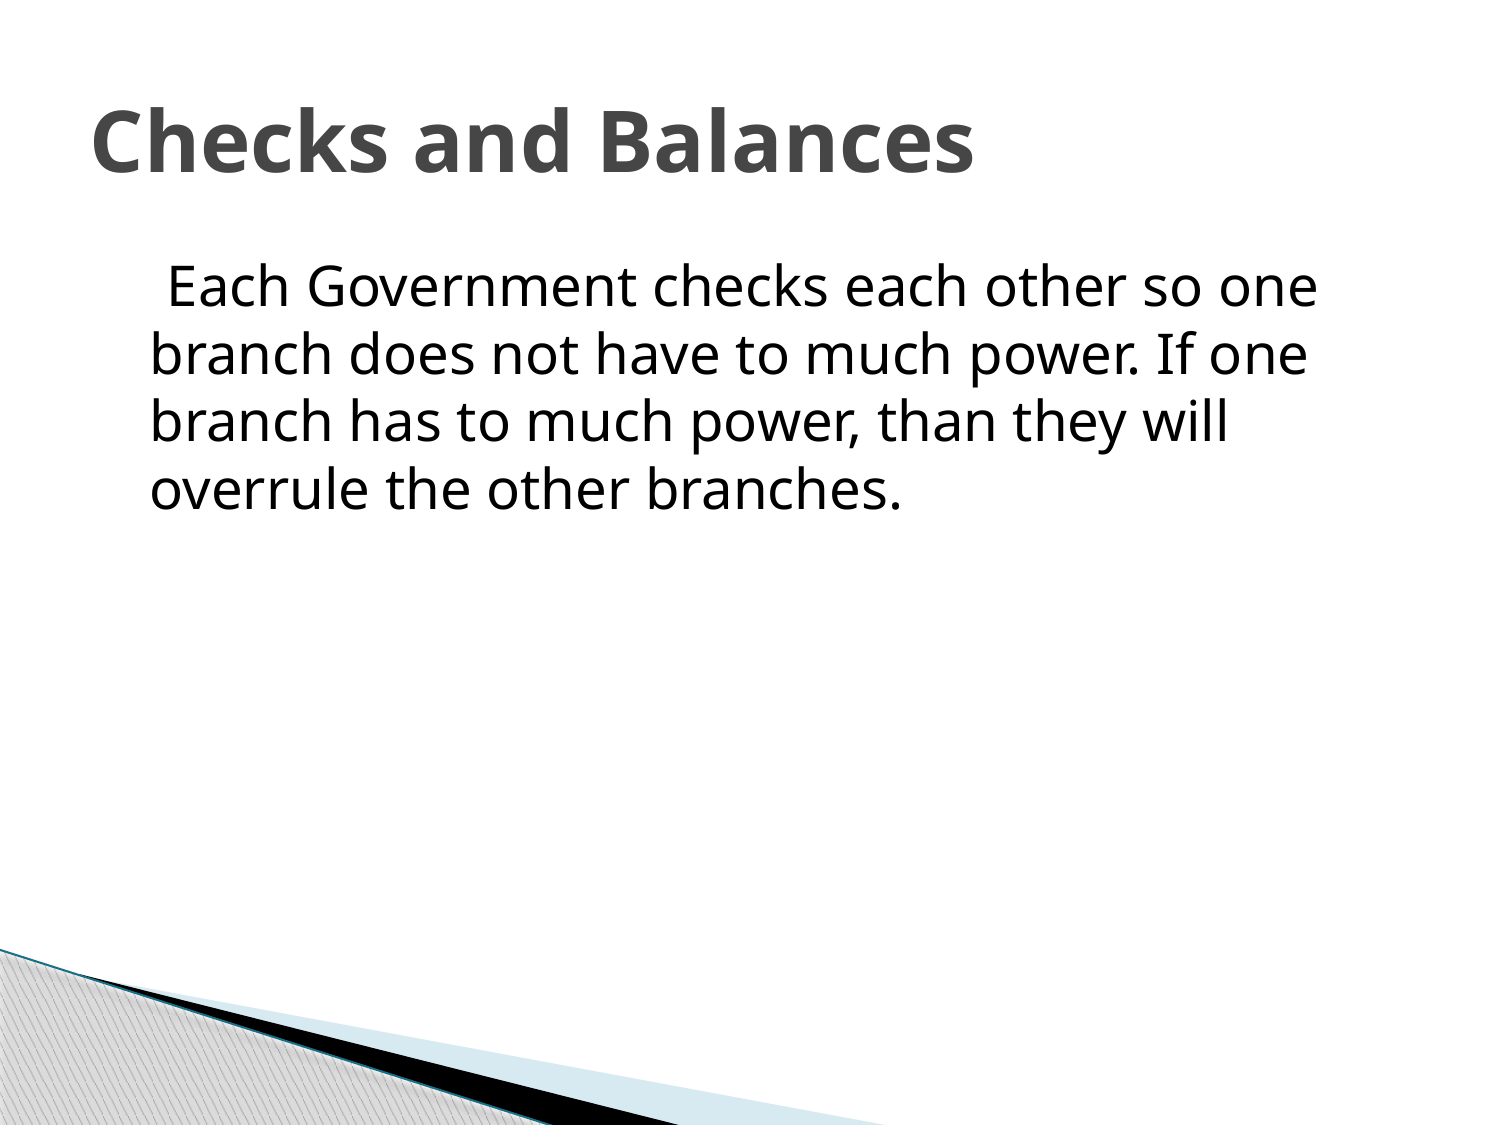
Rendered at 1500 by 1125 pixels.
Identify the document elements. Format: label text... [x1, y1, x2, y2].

list Each Government checks each other so one branch does not have to much power. If one branch has to much power, than they will overrule the other branches. [75, 243, 1425, 986]
title Checks and Balances [75, 45, 1425, 233]
